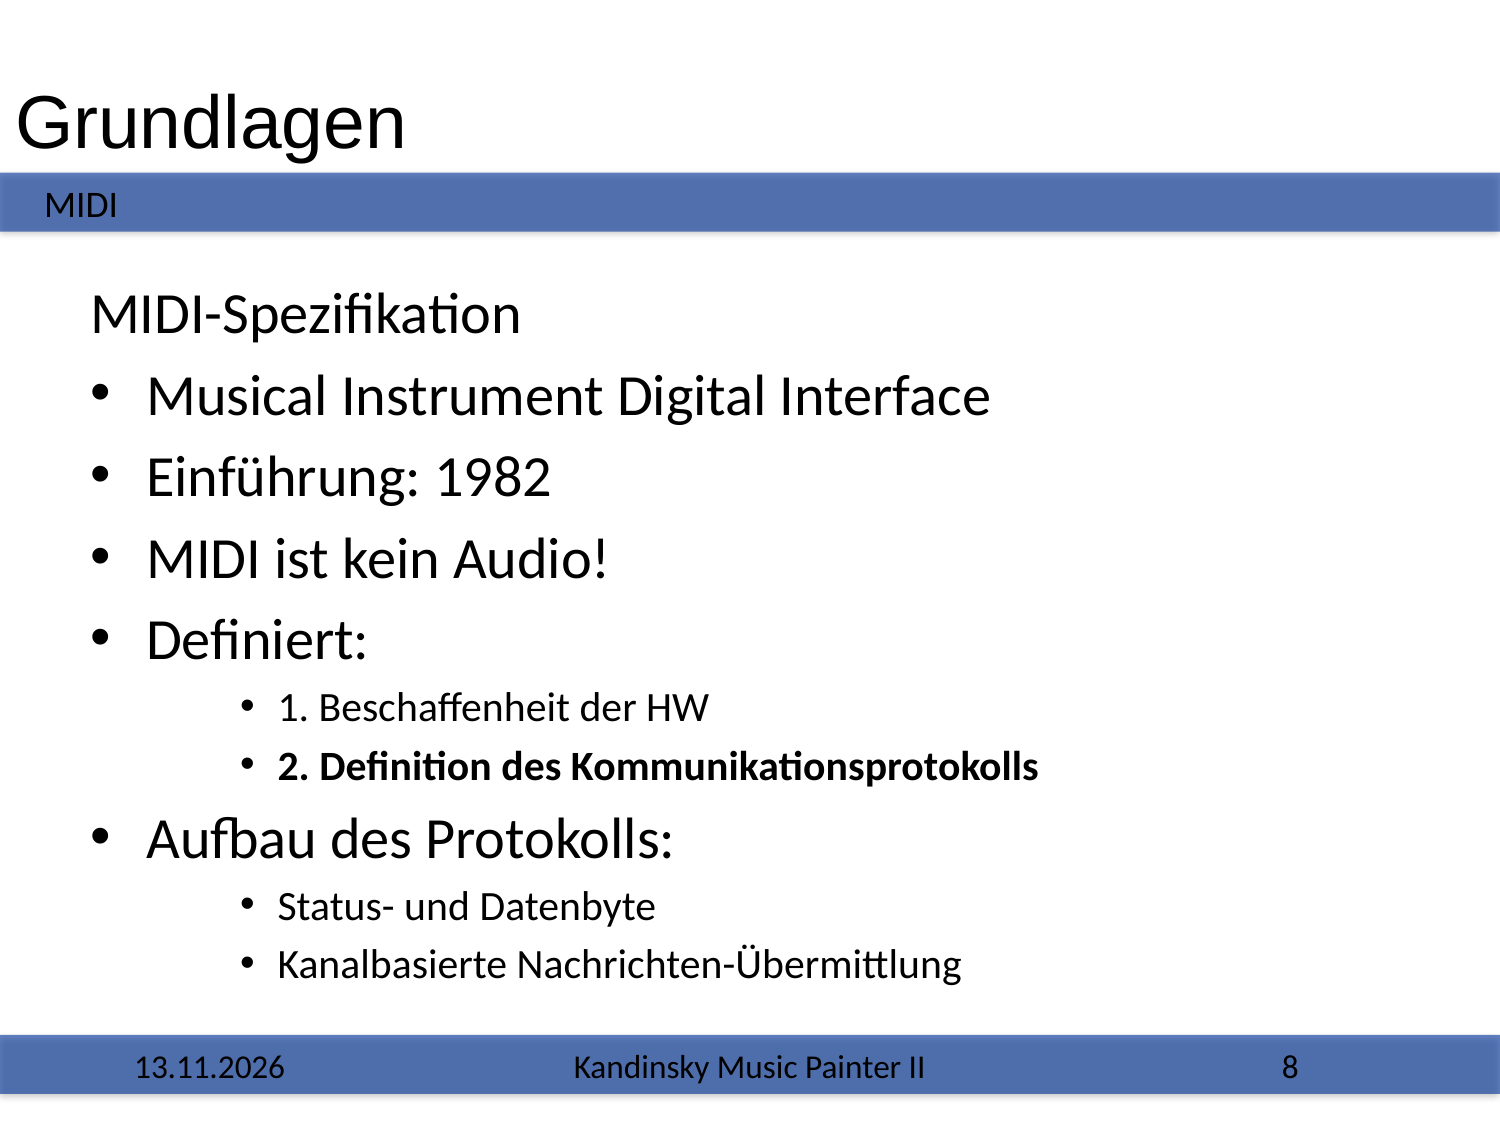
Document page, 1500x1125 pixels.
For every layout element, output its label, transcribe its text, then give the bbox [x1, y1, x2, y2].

footer Kandinsky Music Painter II [419, 1035, 1081, 1095]
title Grundlagen [0, 52, 1500, 184]
list MIDI-Spezifikation Musical Instrument Digital Interface Einführung: 1982 MIDI ist kein Audio! Definiert: 1. Beschaffenheit der HW 2. Definition des Kommunikationsprotokolls Aufbau des Protokolls: Status- und Datenbyte Kanalbasierte Nachrichten-Übermittlung [75, 262, 1425, 1000]
slide_number 8 [1081, 1035, 1500, 1095]
text_box MIDI [29, 172, 1459, 233]
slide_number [0, 1035, 419, 1095]
